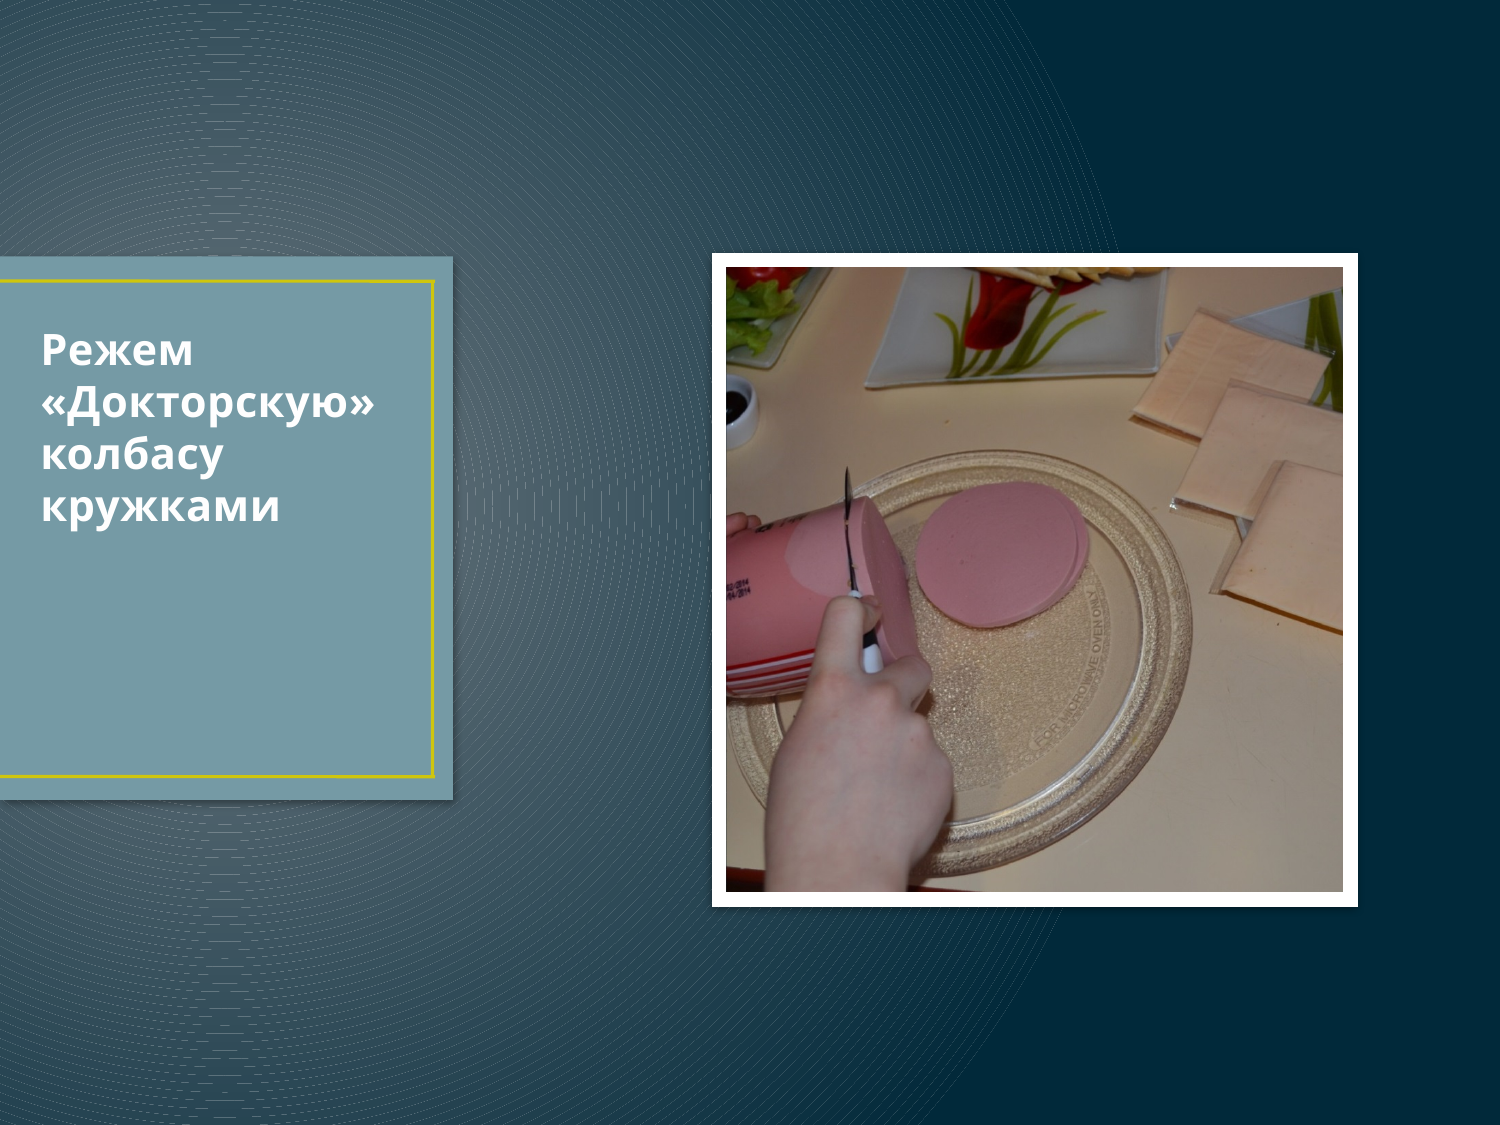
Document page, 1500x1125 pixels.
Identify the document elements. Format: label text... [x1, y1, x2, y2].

title Режем «Докторскую» колбасу кружками [25, 312, 416, 538]
picture [726, 266, 1344, 893]
